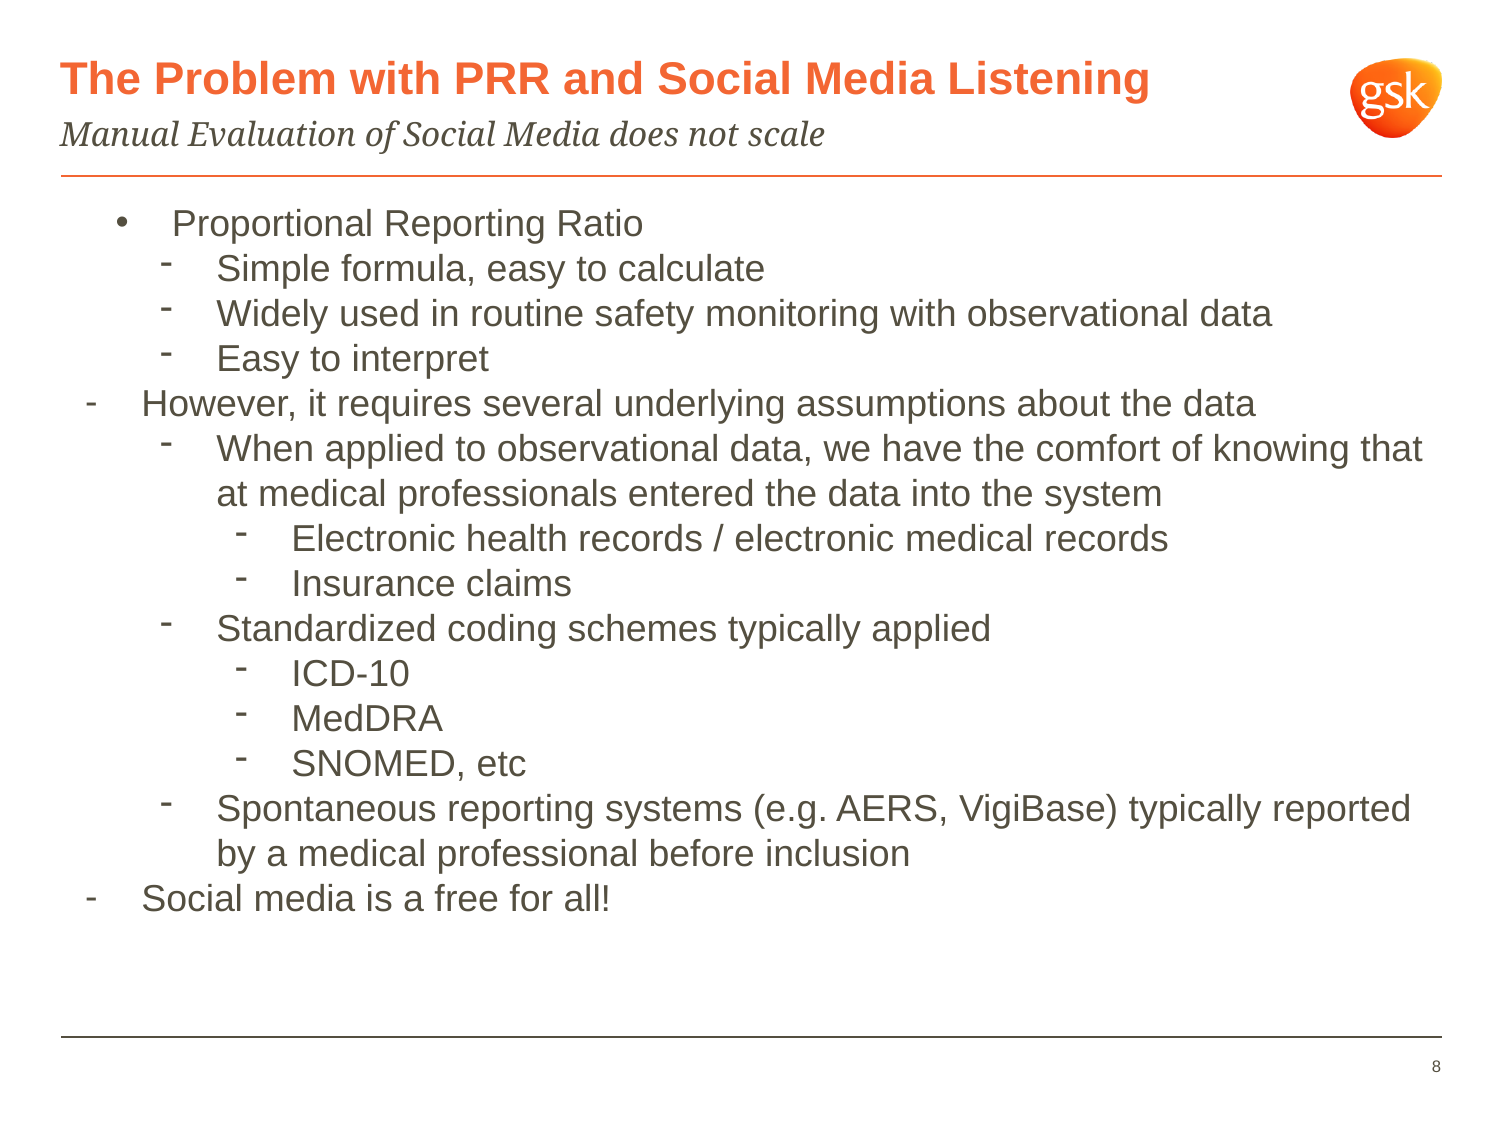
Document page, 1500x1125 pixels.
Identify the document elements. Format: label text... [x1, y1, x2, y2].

picture [1350, 58, 1442, 138]
slide_number 8 [1305, 1055, 1442, 1116]
title The Problem with PRR and Social Media Listening [59, 48, 1303, 104]
list Manual Evaluation of Social Media does not scale [59, 113, 1307, 153]
text_box Proportional Reporting Ratio Simple formula, easy to calculate Widely used in routine safety monitoring with observational data Easy to interpret However, it requires several underlying assumptions about the data When applied to observational data, we have the comfort of knowing that at medical professionals entered the data into the system Electronic health records / electronic medical records Insurance claims Standardized coding schemes typically applied ICD-10 MedDRA SNOMED, etc Spontaneous reporting systems (e.g. AERS, VigiBase) typically reported by a medical professional before inclusion Social media is a free for all! [59, 198, 1444, 970]
